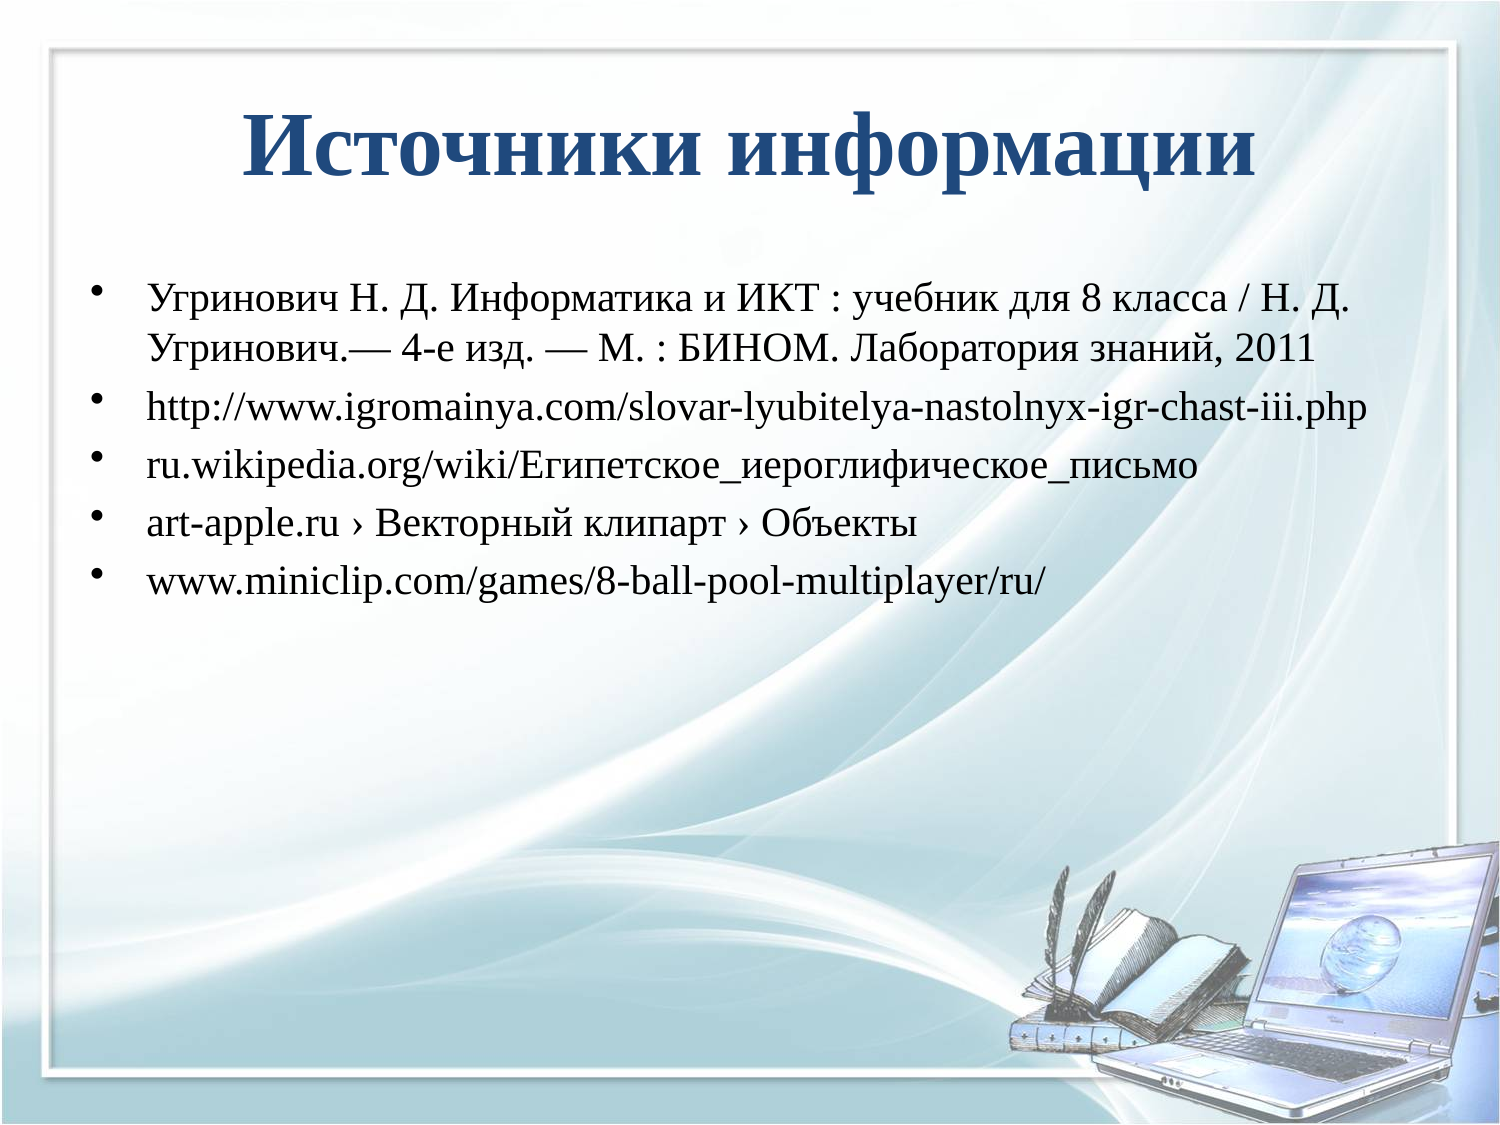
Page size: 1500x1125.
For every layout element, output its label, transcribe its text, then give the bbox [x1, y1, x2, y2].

list Угринович Н. Д. Информатика и ИКТ : учебник для 8 класса / Н. Д. Угринович.— 4-е изд. — М. : БИНОМ. Лаборатория знаний, 2011 http://www.igromainya.com/slovar-lyubitelya-nastolnyx-igr-chast-iii.php ru.wikipedia.org/wiki/Египетское_иероглифическое_письмо‎ art-apple.ru › Векторный клипарт › Объекты www.miniclip.com/games/8-ball-pool-multiplayer/ru/‎ [74, 262, 1426, 1006]
picture [0, 0, 1500, 1125]
title Источники информации [74, 44, 1426, 233]
